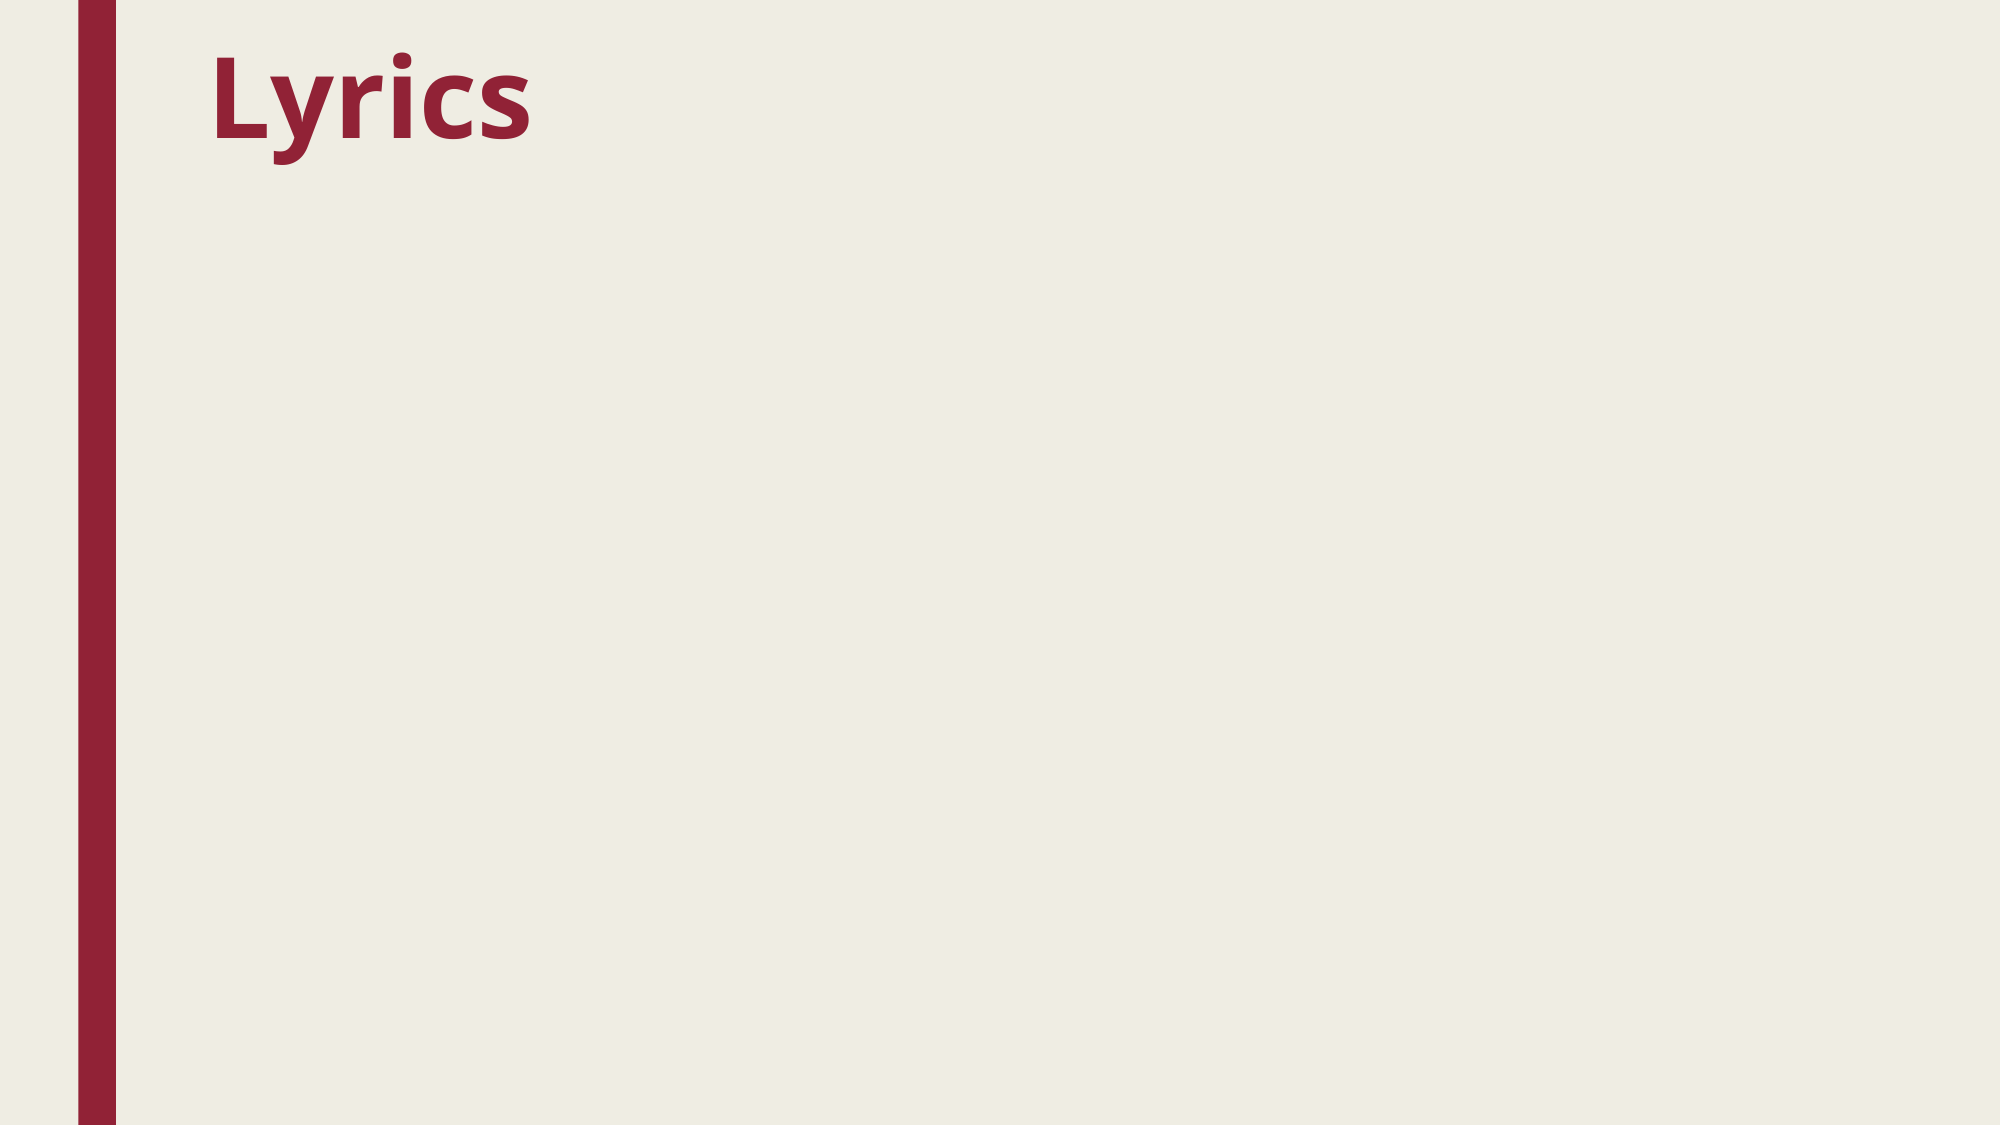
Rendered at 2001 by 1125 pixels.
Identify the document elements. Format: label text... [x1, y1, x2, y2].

title Lyrics [191, 35, 1934, 215]
